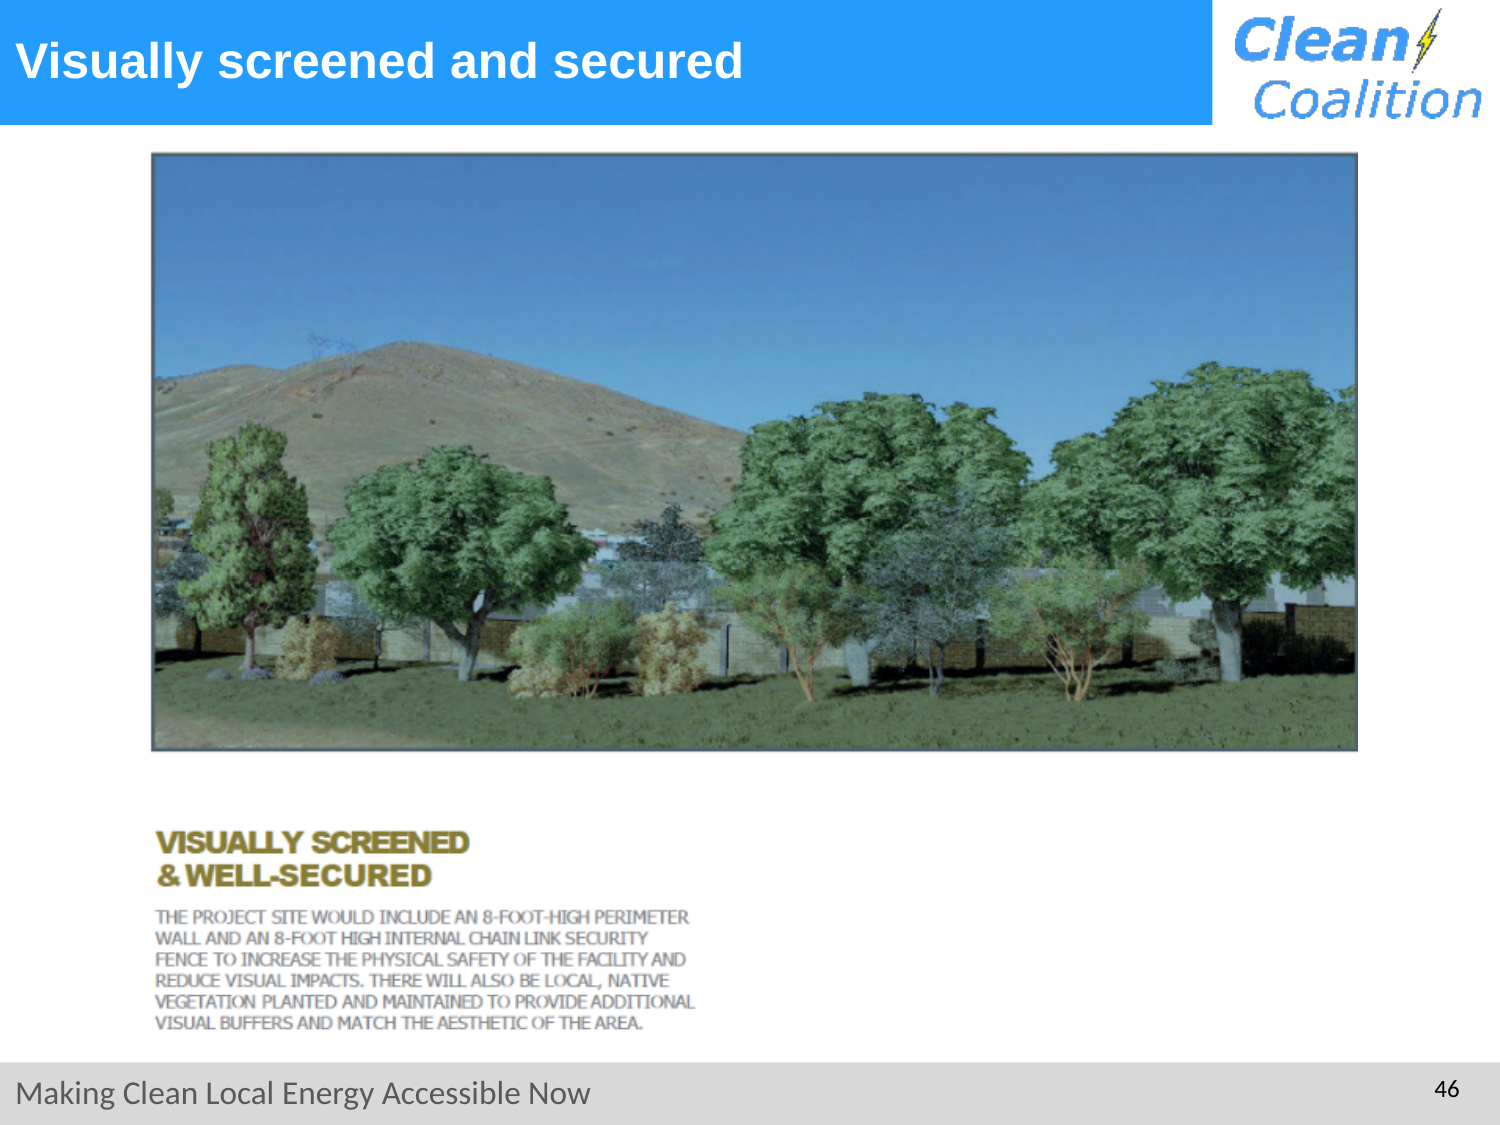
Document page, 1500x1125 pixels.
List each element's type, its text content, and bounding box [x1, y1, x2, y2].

picture [142, 141, 1358, 1040]
title Visually screened and secured [0, 0, 1200, 125]
picture [1235, 7, 1500, 119]
